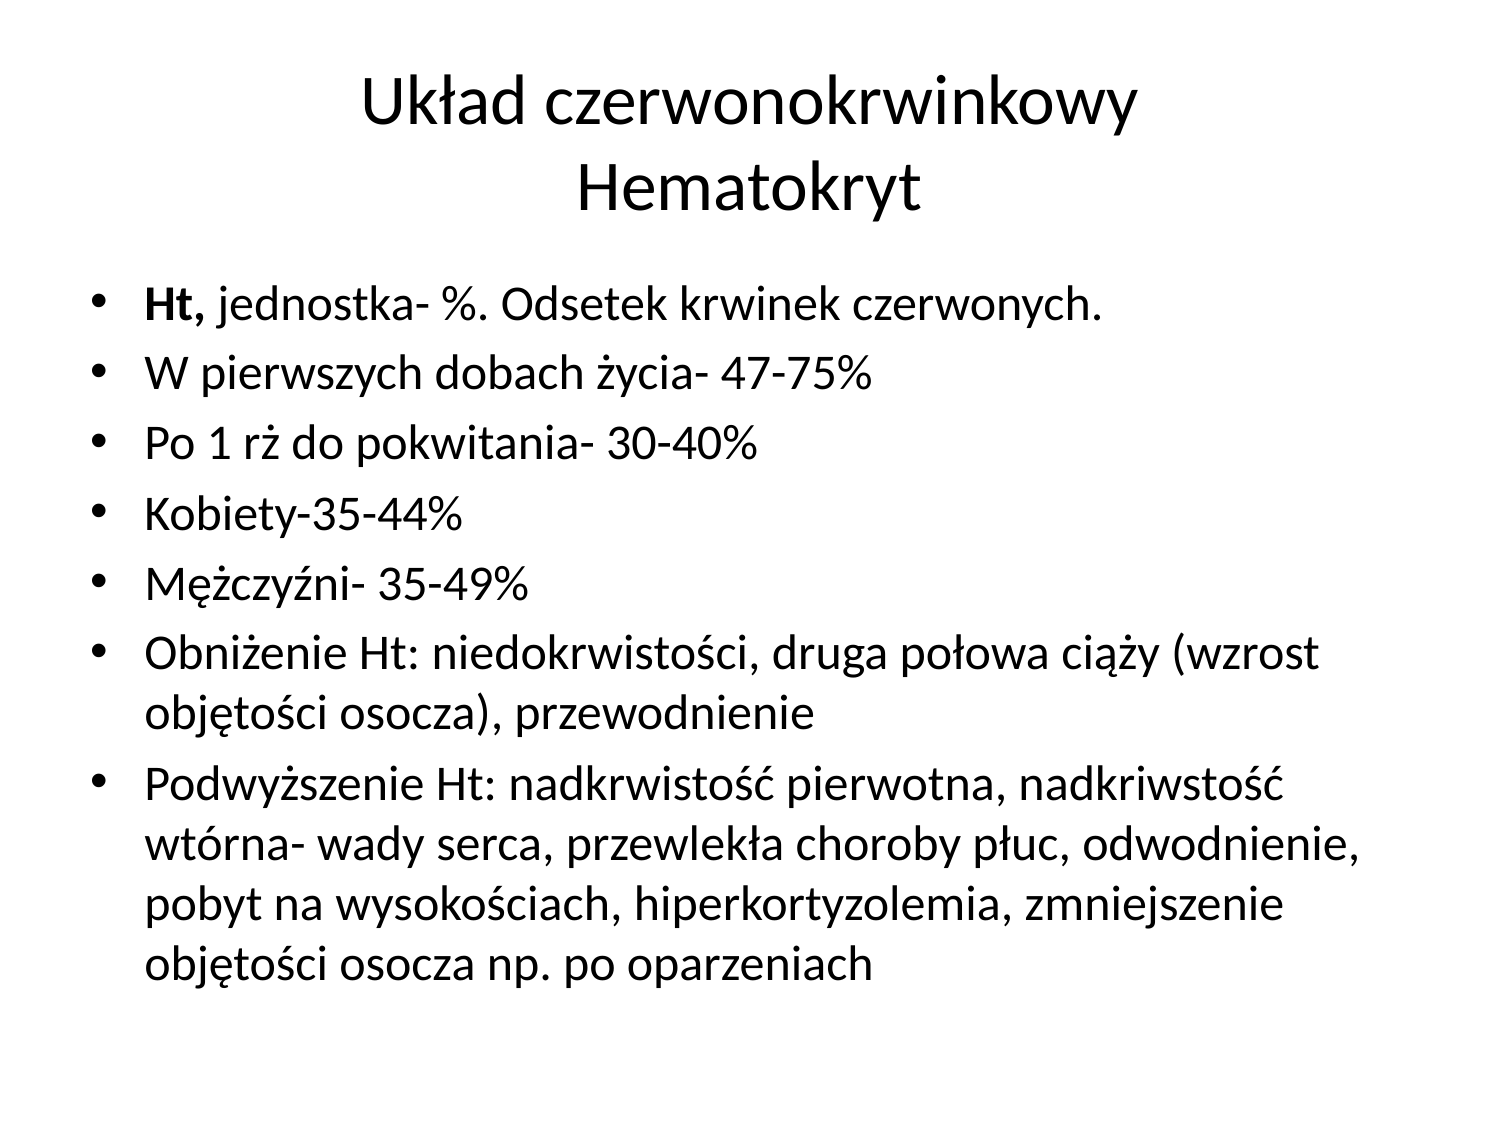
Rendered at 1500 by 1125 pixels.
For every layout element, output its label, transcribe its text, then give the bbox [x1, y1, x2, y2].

title Układ czerwonokrwinkowy Hematokryt [75, 45, 1425, 233]
list Ht, jednostka- %. Odsetek krwinek czerwonych. W pierwszych dobach życia- 47-75% Po 1 rż do pokwitania- 30-40% Kobiety-35-44% Mężczyźni- 35-49% Obniżenie Ht: niedokrwistości, druga połowa ciąży (wzrost objętości osocza), przewodnienie Podwyższenie Ht: nadkrwistość pierwotna, nadkriwstość wtórna- wady serca, przewlekła choroby płuc, odwodnienie, pobyt na wysokościach, hiperkortyzolemia, zmniejszenie objętości osocza np. po oparzeniach [75, 262, 1425, 1005]
